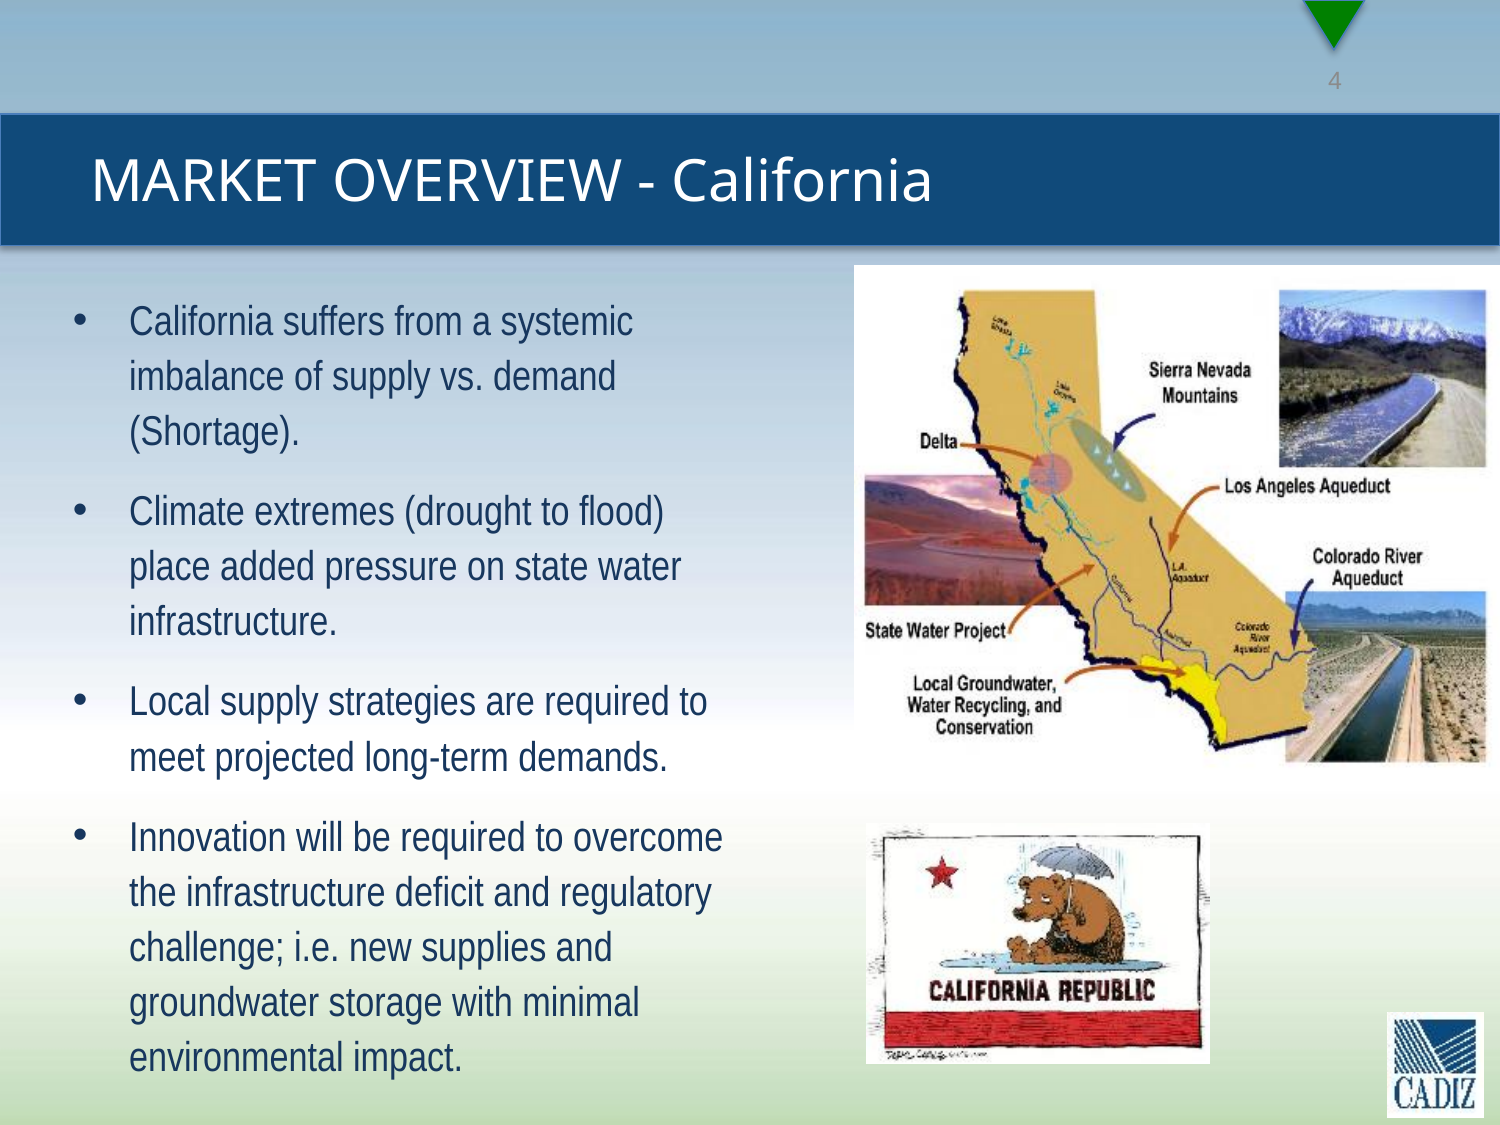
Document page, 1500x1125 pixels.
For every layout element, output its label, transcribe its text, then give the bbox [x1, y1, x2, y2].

title MARKET OVERVIEW - California [75, 134, 1388, 222]
picture [0, 0, 1500, 113]
subtitle California suffers from a systemic imbalance of supply vs. demand (Shortage). Climate extremes (drought to flood) place added pressure on state water infrastructure. Local supply strategies are required to meet projected long-term demands. Innovation will be required to overcome the infrastructure deficit and regulatory challenge; i.e. new supplies and groundwater storage with minimal environmental impact. [57, 281, 770, 1090]
picture [0, 246, 1500, 1125]
